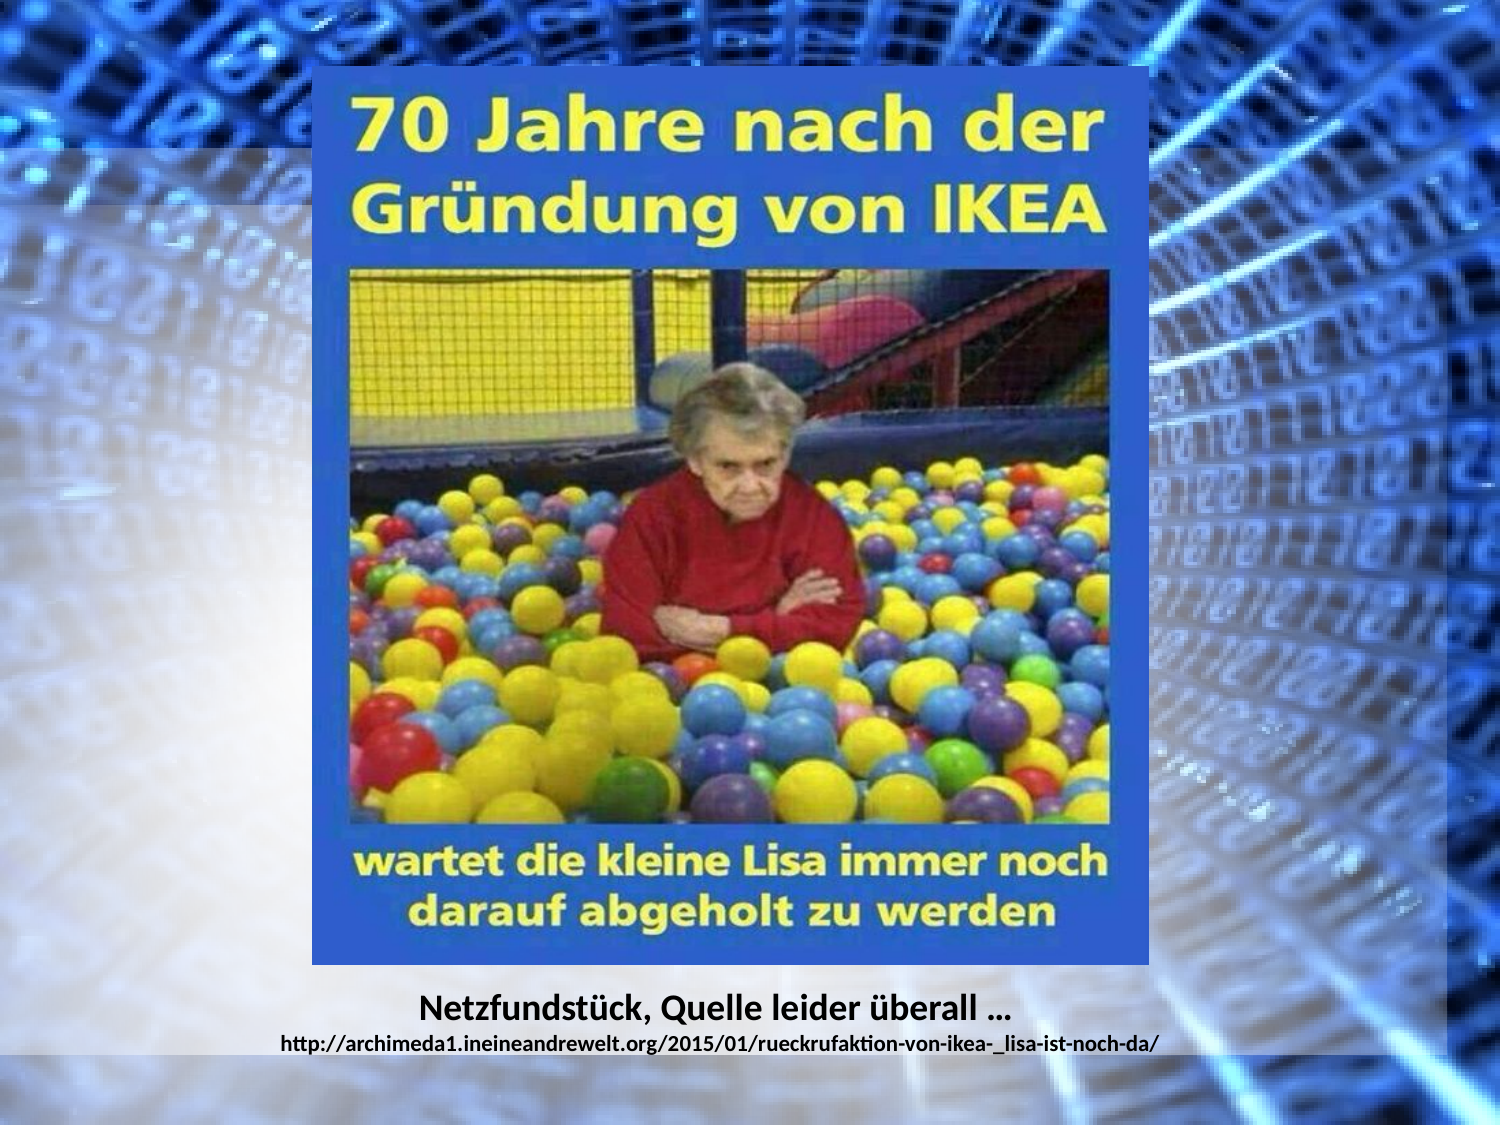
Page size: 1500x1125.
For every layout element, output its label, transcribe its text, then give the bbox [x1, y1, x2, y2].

text_box Netzfundstück, Quelle leider überall … http://archimeda1.ineineandrewelt.org/2015/01/rueckrufaktion-von-ikea-_lisa-ist-noch-da/ [171, 975, 1270, 1064]
picture [0, 0, 1500, 1125]
